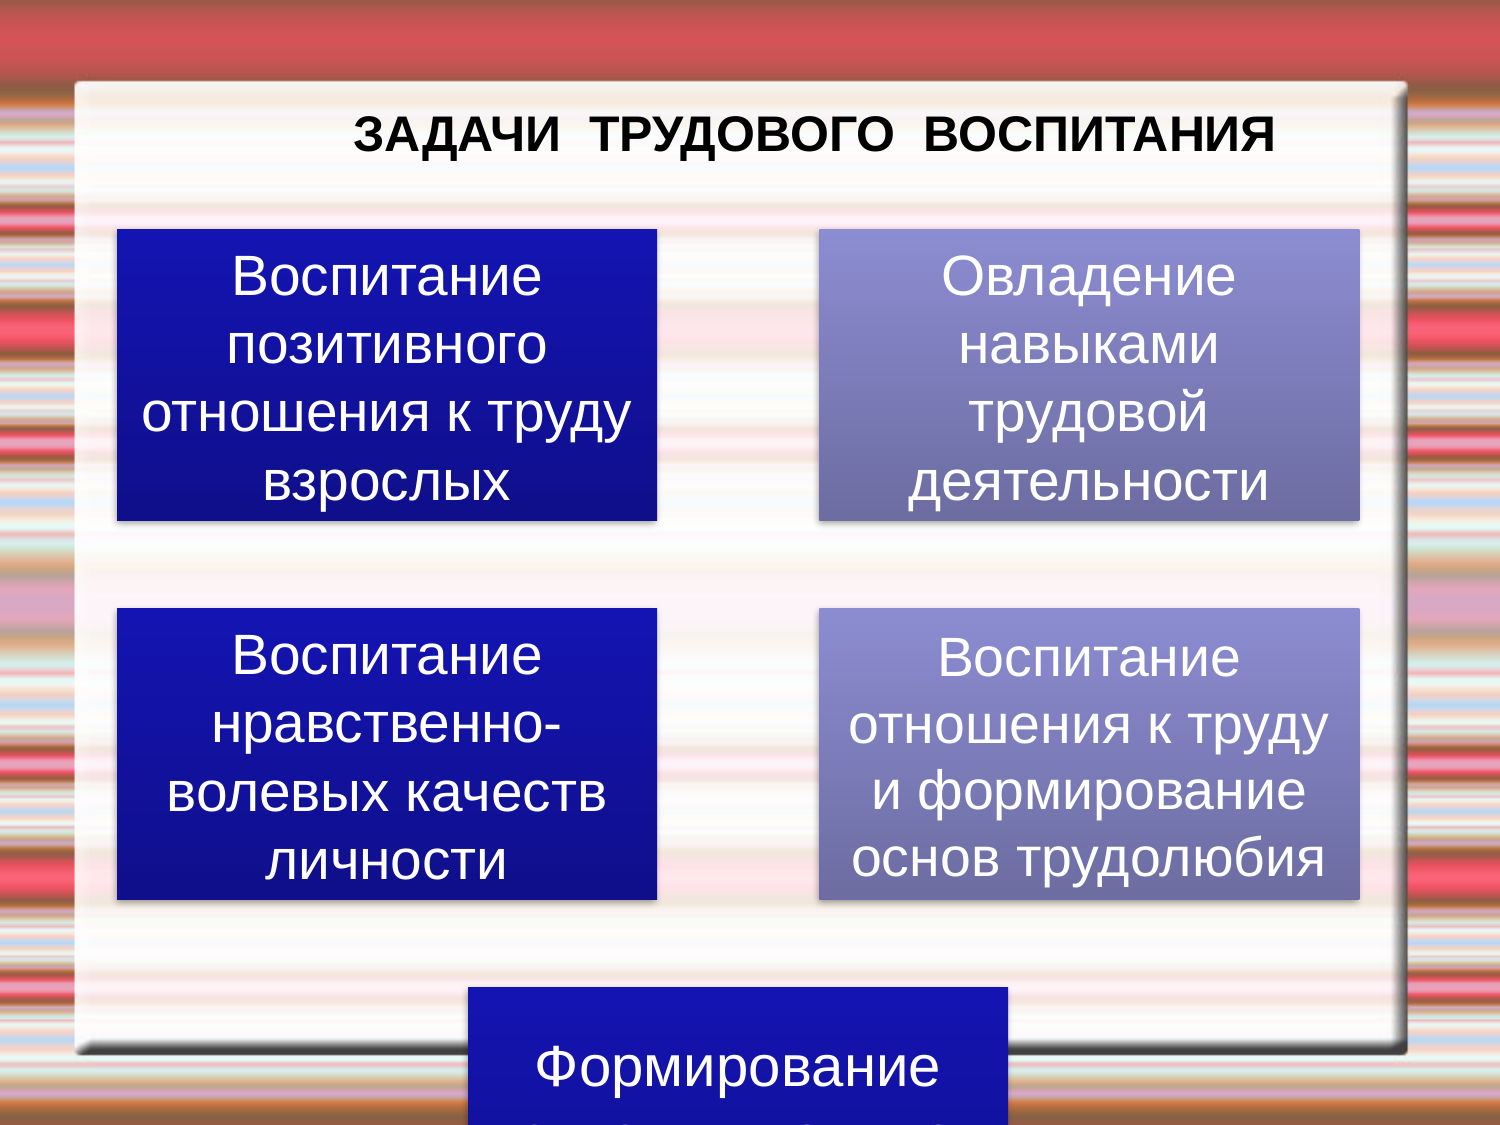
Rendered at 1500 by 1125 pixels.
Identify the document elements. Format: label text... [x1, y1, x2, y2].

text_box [116, 228, 1360, 1020]
text_box ЗАДАЧИ ТРУДОВОГО ВОСПИТАНИЯ [93, 93, 1500, 169]
picture [0, 0, 1500, 1125]
